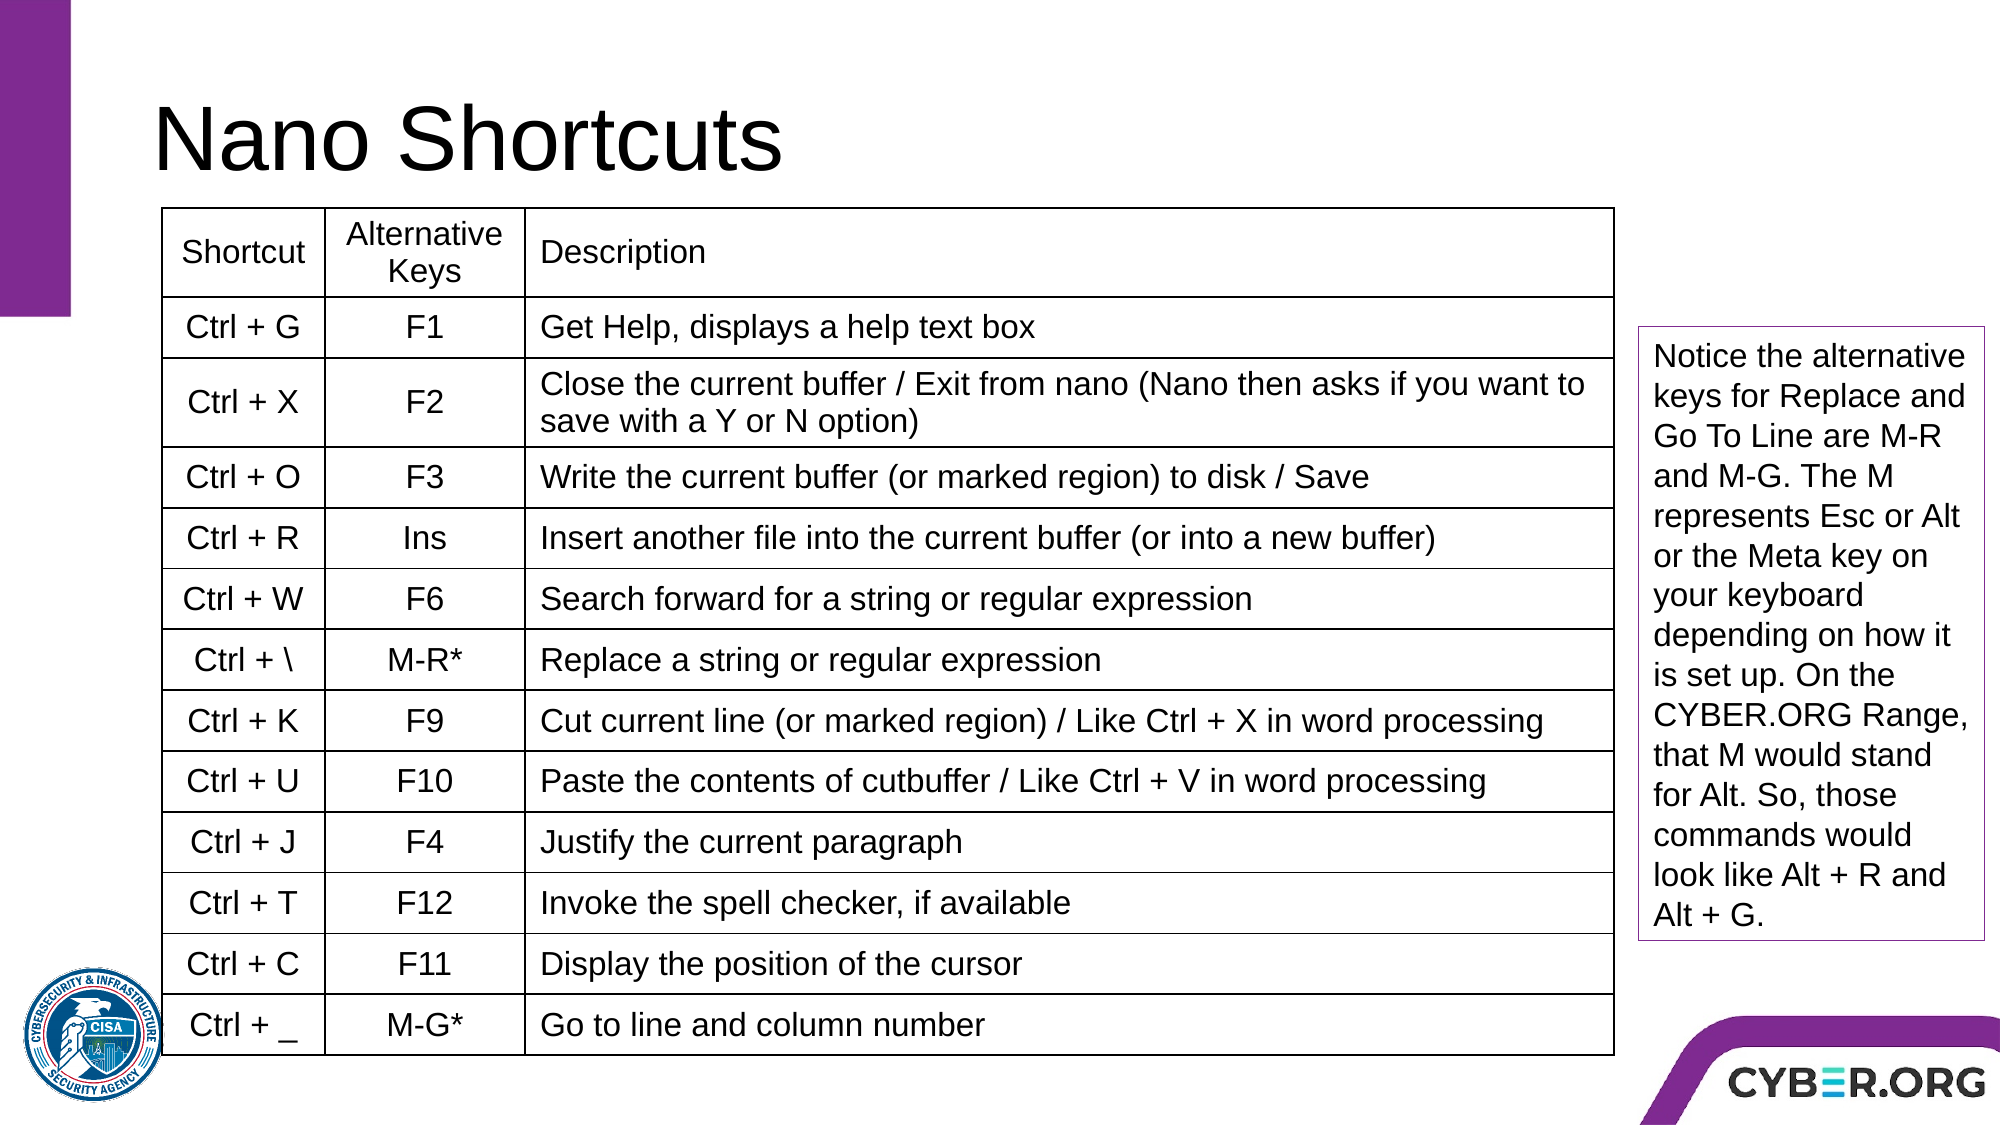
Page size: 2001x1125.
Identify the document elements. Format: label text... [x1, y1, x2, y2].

table_cell F10 [326, 752, 524, 811]
table_cell Ctrl + J [163, 813, 324, 872]
table_header Shortcut [163, 209, 324, 296]
table_cell Ctrl + K [163, 691, 324, 750]
table_cell Cut current line (or marked region) / Like Ctrl + X in word processing [526, 691, 1613, 750]
table_cell F4 [326, 813, 524, 872]
table_cell Search forward for a string or regular expression [526, 569, 1613, 628]
table_cell M-R* [326, 630, 524, 689]
table_cell Ctrl + O [163, 448, 324, 507]
table_cell F6 [326, 569, 524, 628]
table_cell M-G* [326, 995, 524, 1054]
table_cell Ctrl + _ [163, 995, 324, 1054]
table_cell Paste the contents of cutbuffer / Like Ctrl + V in word processing [526, 752, 1613, 811]
table_cell Ctrl + \ [163, 630, 324, 689]
table_cell Get Help, displays a help text box [526, 298, 1613, 357]
table_cell Ctrl + W [163, 569, 324, 628]
table_cell Close the current buffer / Exit from nano (Nano then asks if you want to save with a Y or N option) [526, 359, 1613, 446]
table_cell F1 [326, 298, 524, 357]
table_cell Invoke the spell checker, if available [526, 873, 1613, 933]
table_cell F2 [326, 359, 524, 446]
table_cell Justify the current paragraph [526, 813, 1613, 872]
table_cell Ins [326, 509, 524, 568]
table_cell F3 [326, 448, 524, 507]
table_header Alternative Keys [326, 209, 524, 296]
table_cell Ctrl + U [163, 752, 324, 811]
table_cell Ctrl + G [163, 298, 324, 357]
table_cell Ctrl + T [163, 873, 324, 933]
table_cell Ctrl + R [163, 509, 324, 568]
table_cell Display the position of the cursor [526, 934, 1613, 993]
table_cell Replace a string or regular expression [526, 630, 1613, 689]
table_cell Go to line and column number [526, 995, 1613, 1054]
table_cell F9 [326, 691, 524, 750]
table_cell Ctrl + C [163, 934, 324, 993]
table_cell F11 [326, 934, 524, 993]
title Nano Shortcuts [137, 59, 1863, 222]
table_header Description [526, 209, 1613, 296]
text_box Notice the alternative keys for Replace and Go To Line are M-R and M-G. The M represents Esc or Alt or the Meta key on your keyboard depending on how it is set up. On the CYBER.ORG Range, that M would stand for Alt. So, those commands would look like Alt + R and Alt + G. [1638, 326, 1985, 941]
table_cell Ctrl + X [163, 359, 324, 446]
table_cell Insert another file into the current buffer (or into a new buffer) [526, 509, 1613, 568]
table_cell F12 [326, 873, 524, 933]
table_cell Write the current buffer (or marked region) to disk / Save [526, 448, 1613, 507]
picture [0, 0, 2000, 1125]
